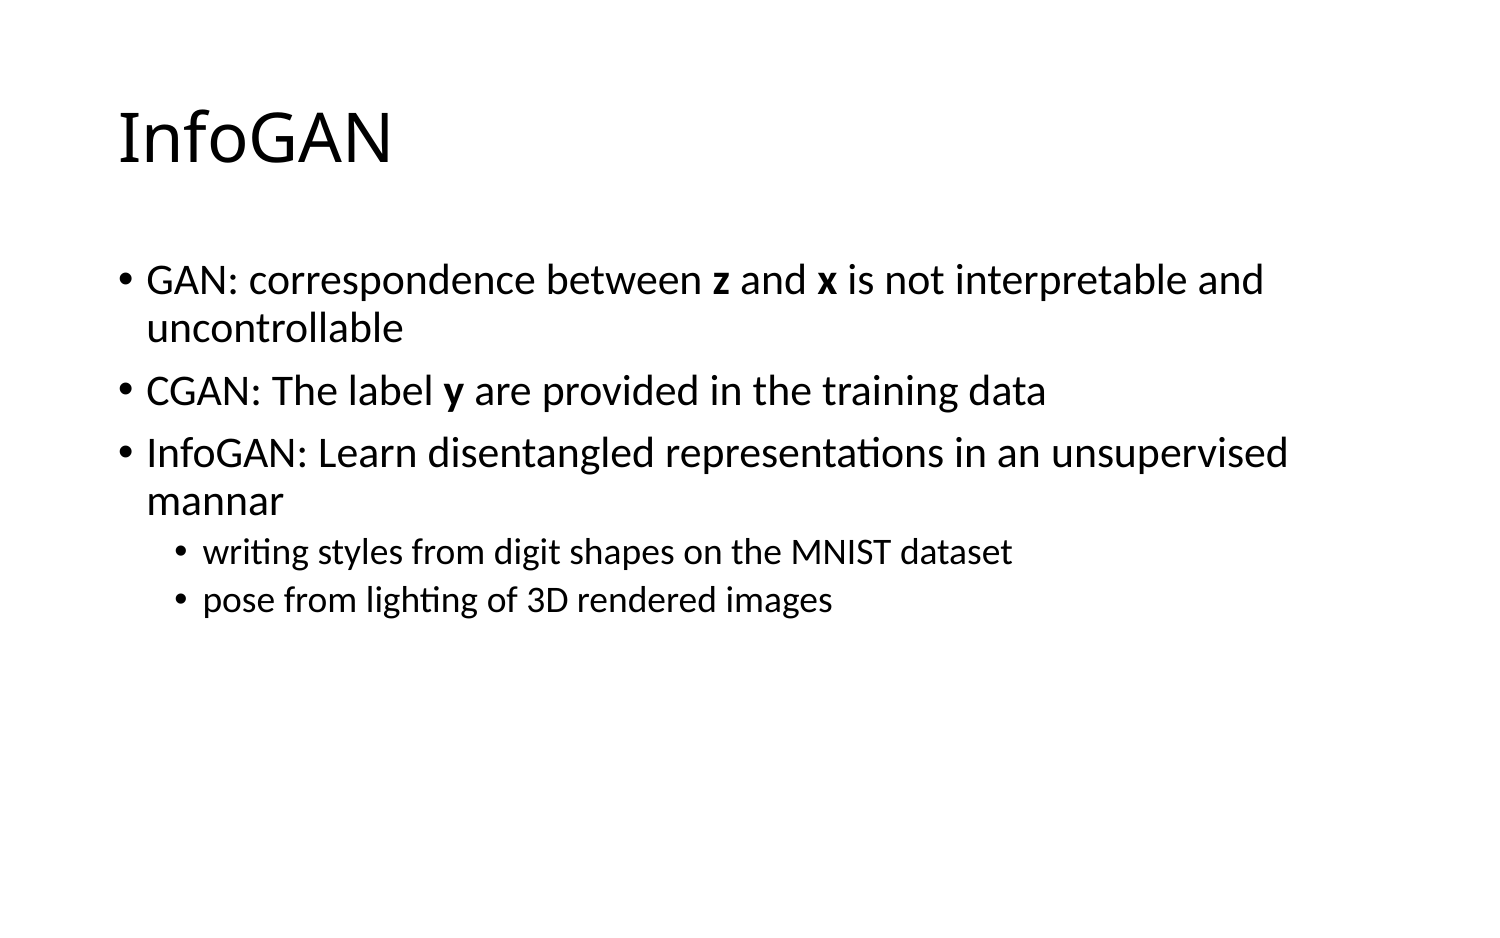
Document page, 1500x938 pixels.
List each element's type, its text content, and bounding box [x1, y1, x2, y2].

list GAN: correspondence between z and x is not interpretable and uncontrollable CGAN: The label y are provided in the training data InfoGAN: Learn disentangled representations in an unsupervised mannar writing styles from digit shapes on the MNIST dataset pose from lighting of 3D rendered images [103, 249, 1397, 845]
title InfoGAN [103, 49, 1397, 232]
